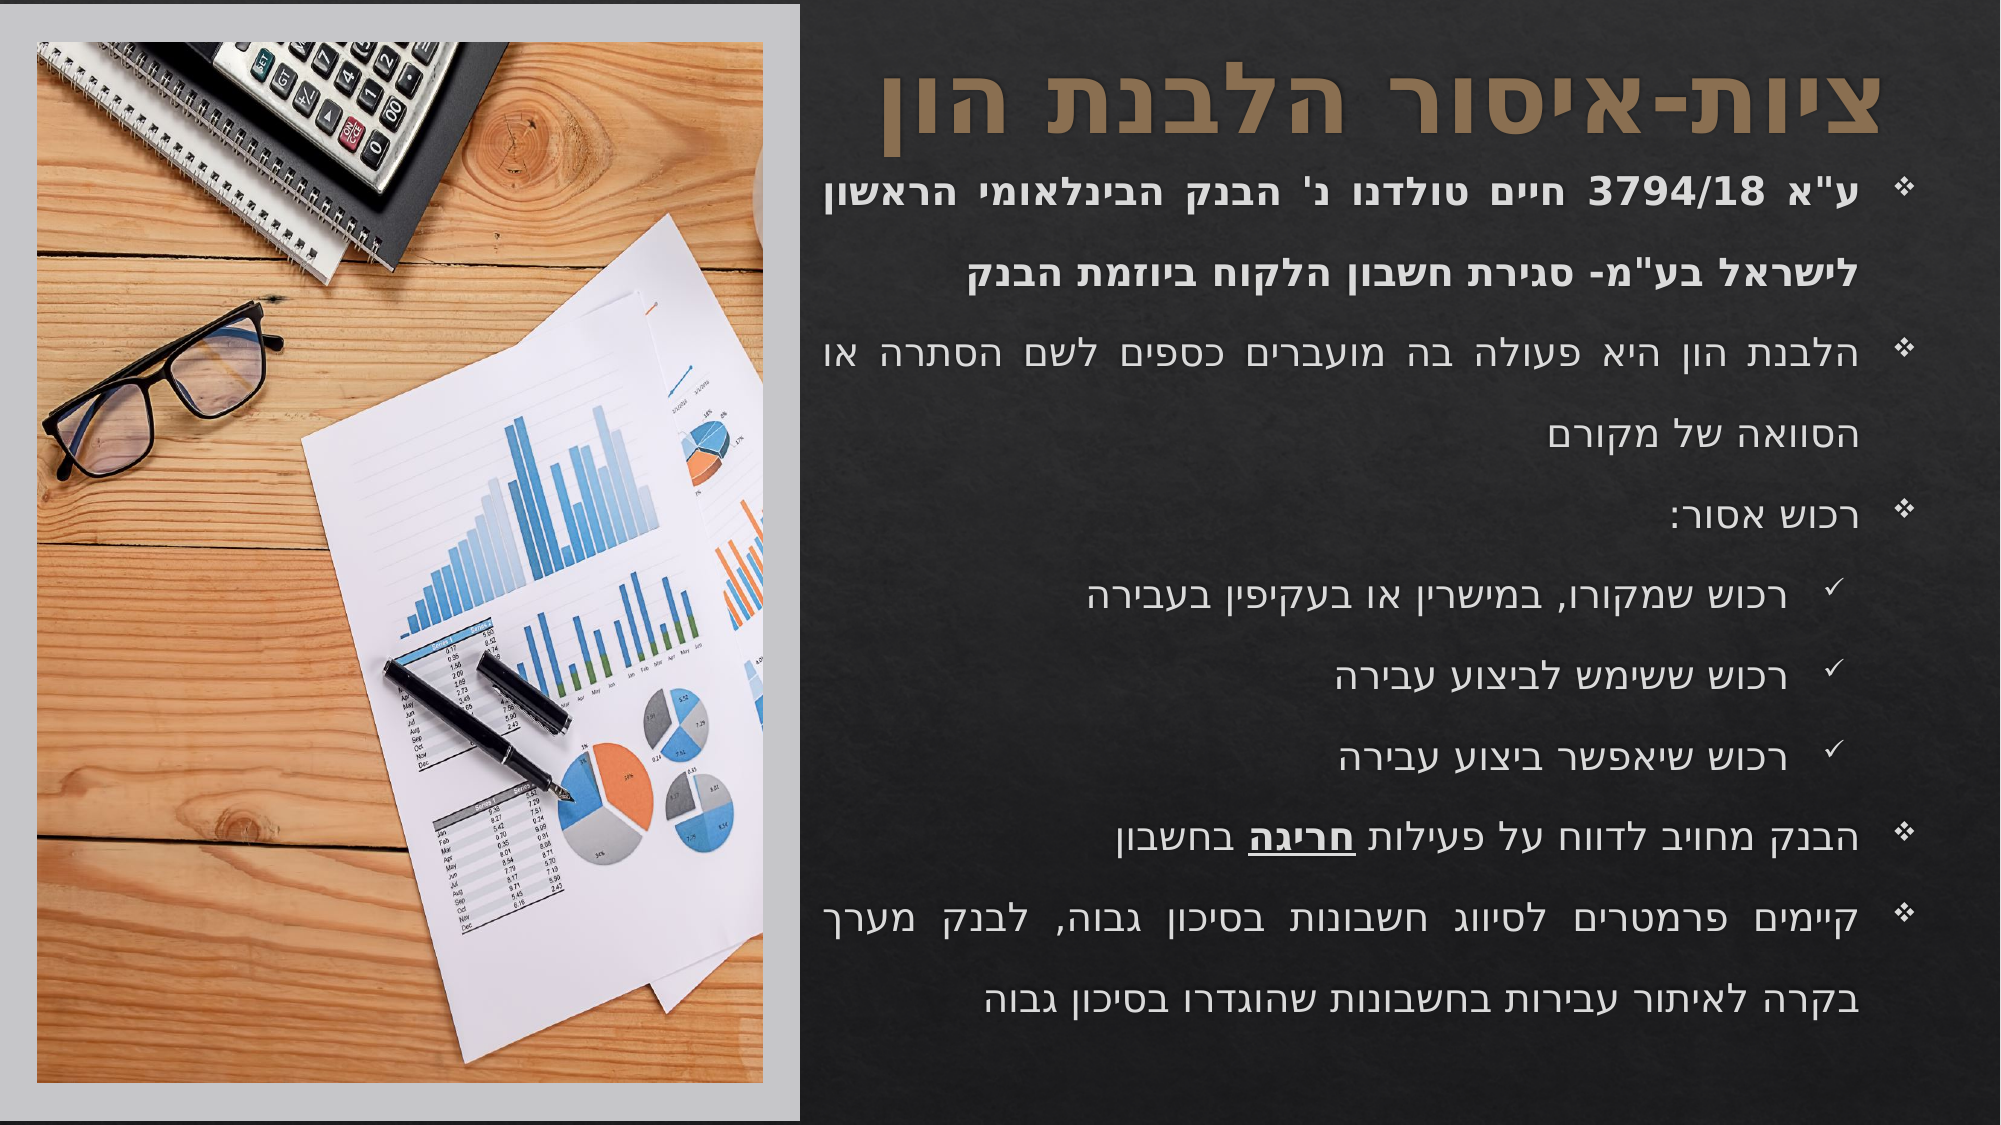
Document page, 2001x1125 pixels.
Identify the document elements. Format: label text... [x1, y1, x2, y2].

picture [36, 41, 764, 1084]
list ע"א 3794/18 חיים טולדנו נ' הבנק הבינלאומי הראשון לישראל בע"מ- סגירת חשבון הלקוח ביוזמת הבנק הלבנת הון היא פעולה בה מועברים כספים לשם הסתרה או הסוואה של מקורם רכוש אסור: רכוש שמקורו, במישרין או בעקיפין בעבירה רכוש ששימש לביצוע עבירה רכוש שיאפשר ביצוע עבירה הבנק מחויב לדווח על פעילות חריגה בחשבון קיימים פרמטרים לסיווג חשבונות בסיכון גבוה, לבנק מערך בקרה לאיתור עבירות בחשבונות שהוגדרו בסיכון גבוה [806, 125, 1980, 1125]
title ציות-איסור הלבנת הון [830, 10, 1936, 121]
